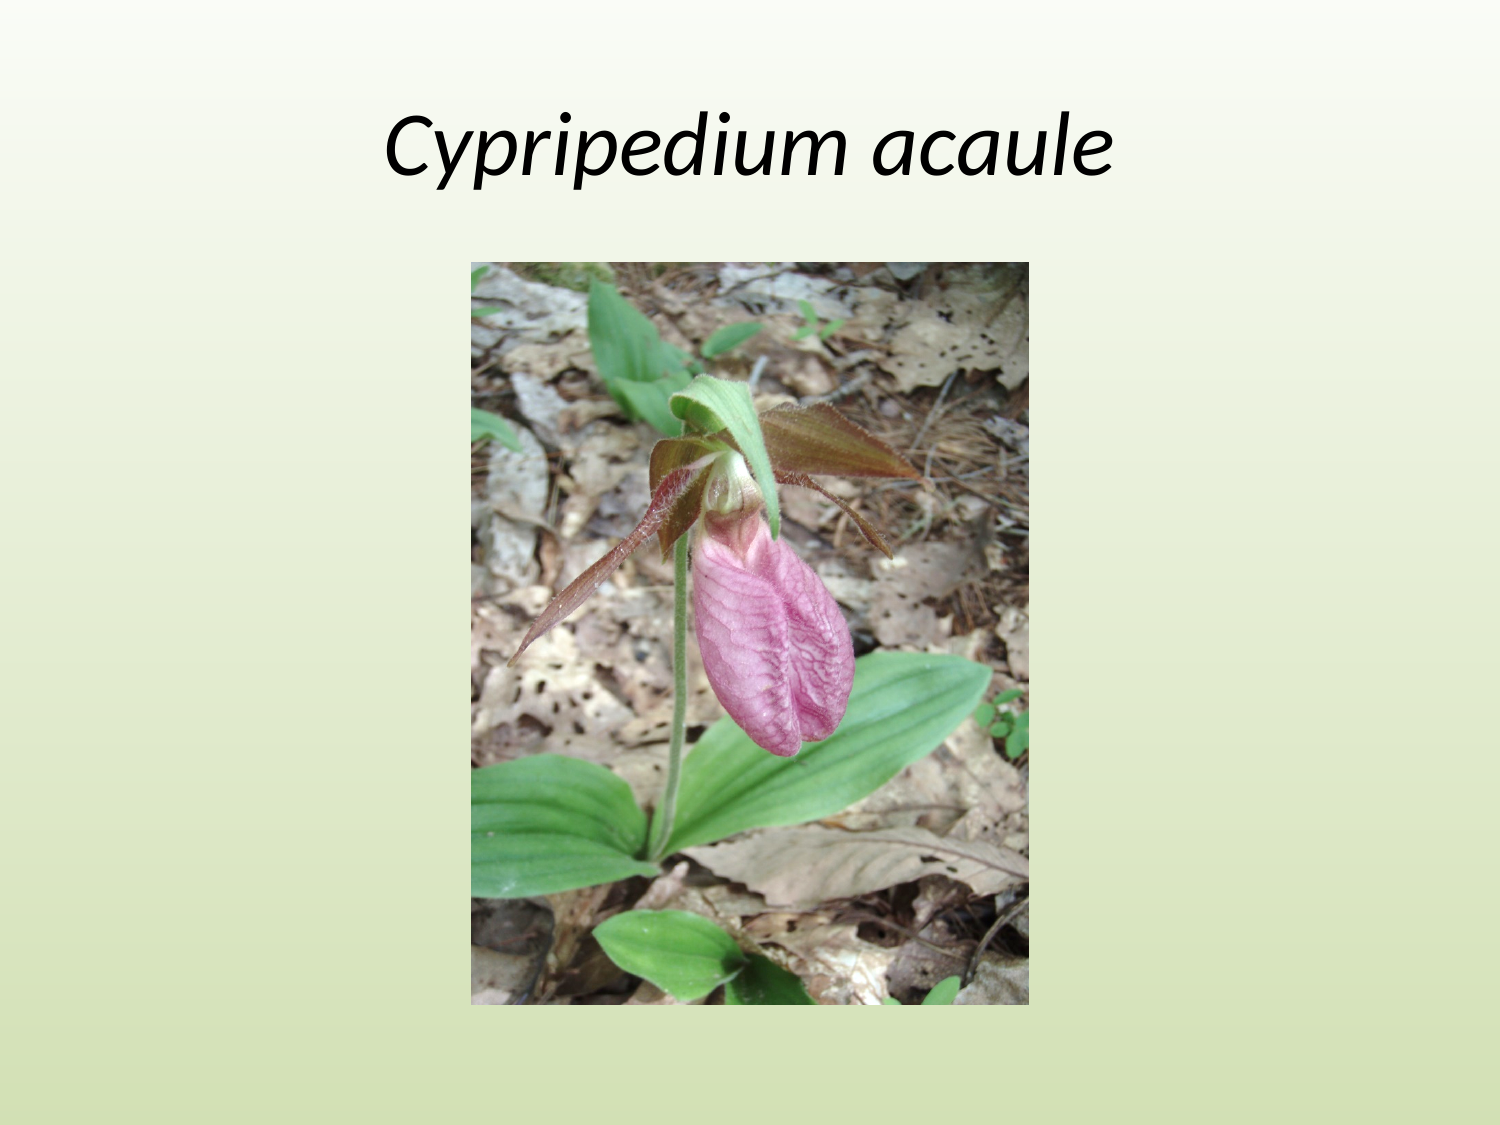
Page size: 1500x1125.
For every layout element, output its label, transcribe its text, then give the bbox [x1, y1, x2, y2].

title Cypripedium acaule [75, 45, 1425, 233]
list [471, 262, 1029, 1006]
